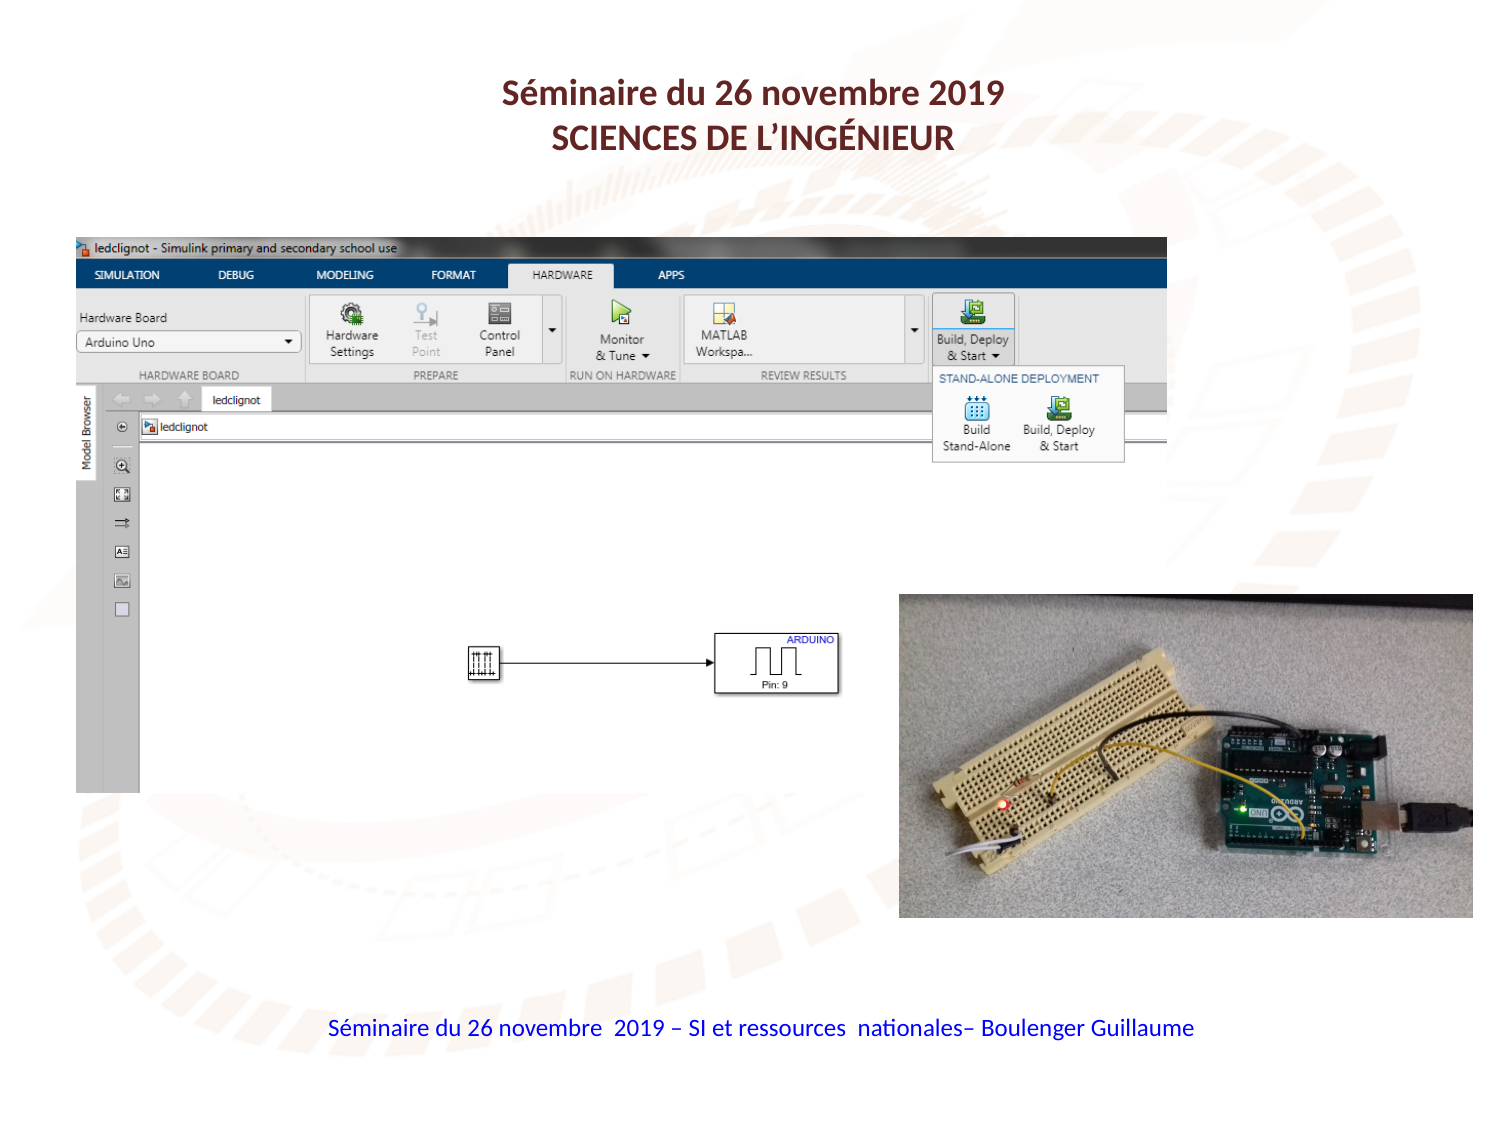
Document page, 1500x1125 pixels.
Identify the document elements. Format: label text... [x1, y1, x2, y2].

picture [76, 236, 1473, 918]
text_box Séminaire du 26 novembre 2019 SCIENCES DE L’INGÉNIEUR [147, 60, 1360, 165]
text_box Séminaire du 26 novembre 2019 – SI et ressources nationales– Boulenger Guillaume [52, 1004, 1473, 1050]
